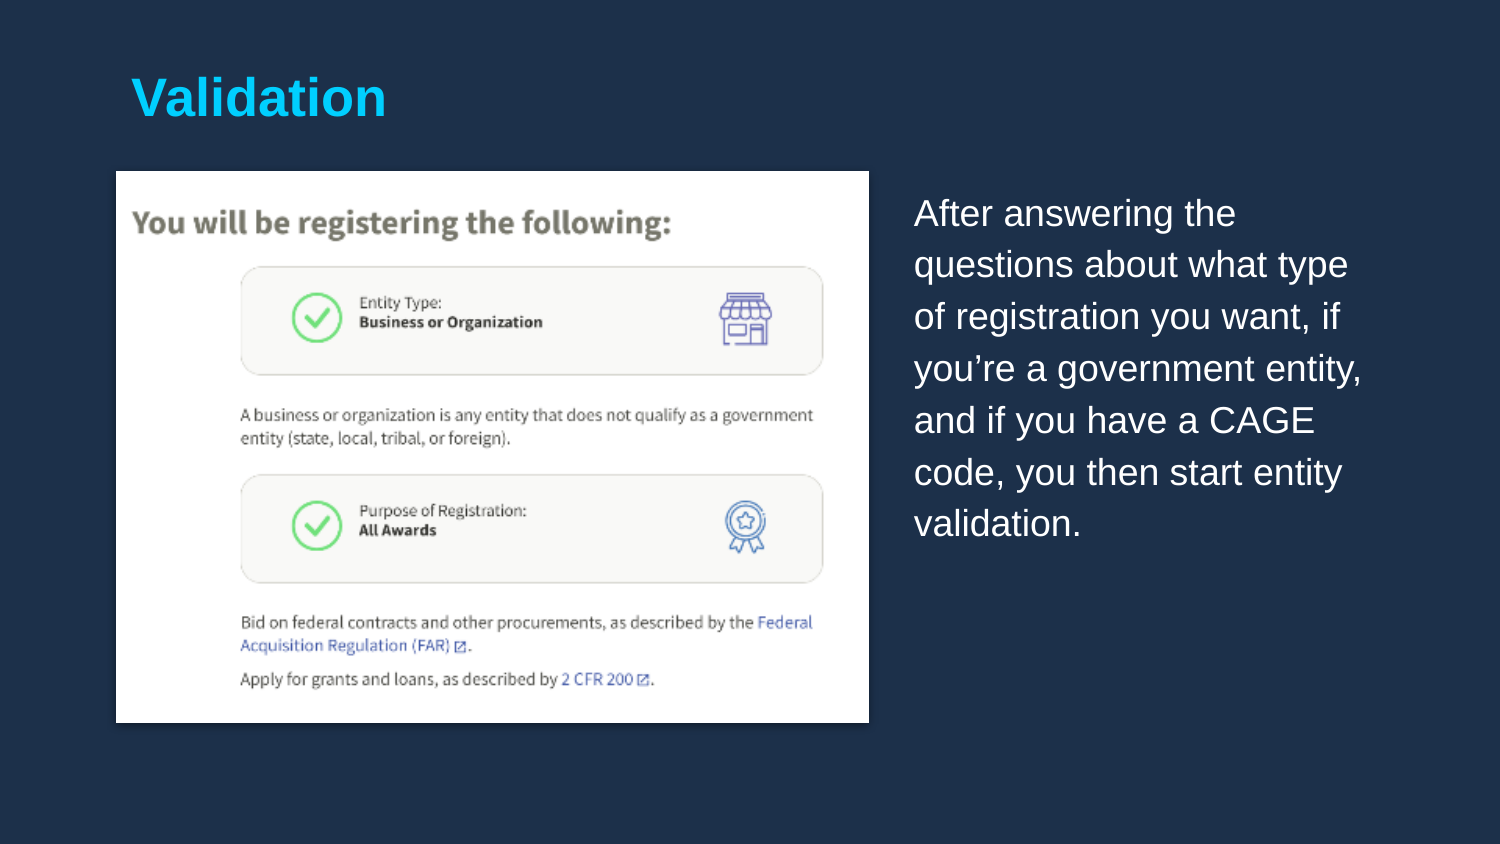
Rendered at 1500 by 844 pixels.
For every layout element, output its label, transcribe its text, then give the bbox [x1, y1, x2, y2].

list After answering the questions about what type of registration you want, if you’re a government entity, and if you have a CAGE code, you then start entity validation. [898, 167, 1396, 728]
title Validation [116, 47, 1329, 186]
picture [116, 171, 869, 724]
